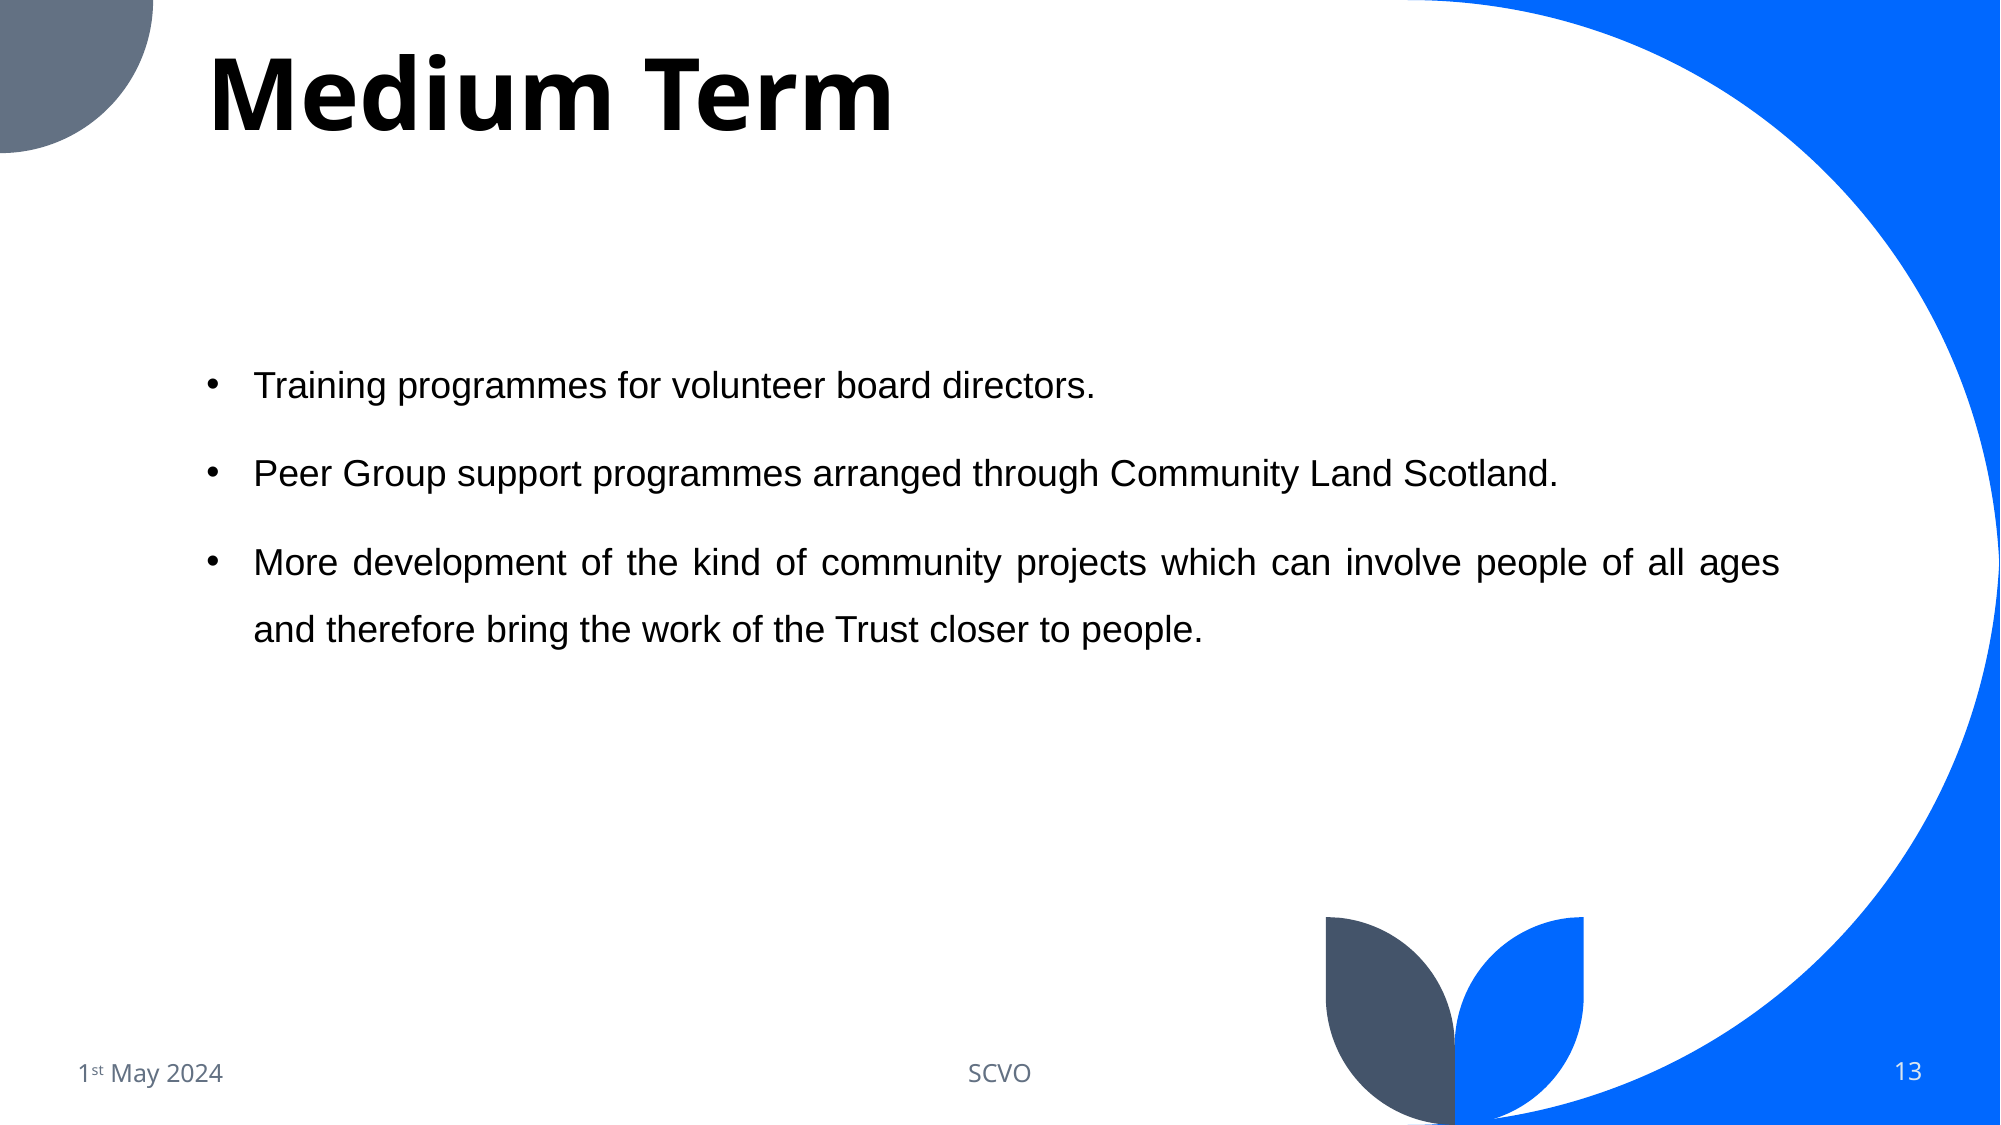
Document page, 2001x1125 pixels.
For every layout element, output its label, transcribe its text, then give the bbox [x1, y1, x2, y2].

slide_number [62, 1042, 513, 1103]
slide_number 13 [1665, 1042, 1938, 1103]
title Medium Term [191, 62, 1796, 280]
list Training programmes for volunteer board directors. Peer Group support programmes arranged through Community Land Scotland. More development of the kind of community projects which can involve people of all ages and therefore bring the work of the Trust closer to people. [191, 330, 1796, 884]
footer SCVO [662, 1042, 1338, 1103]
